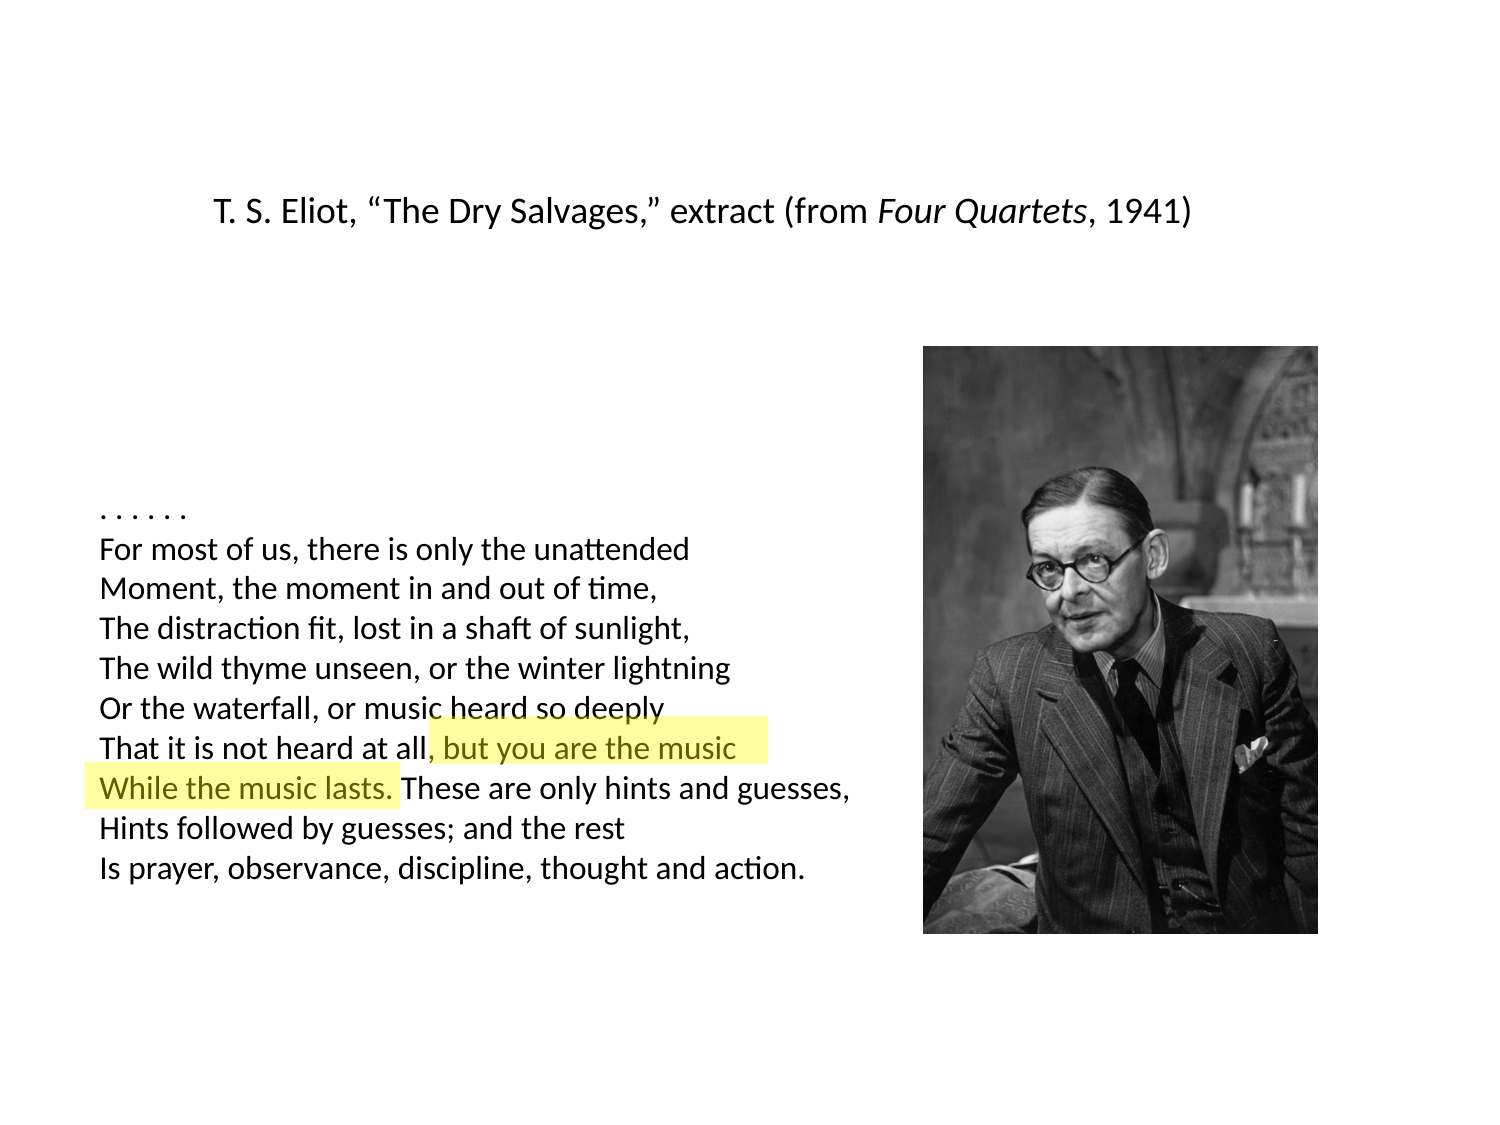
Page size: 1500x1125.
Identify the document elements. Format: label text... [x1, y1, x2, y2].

text_box [427, 714, 770, 766]
text_box . . . . . . For most of us, there is only the unattended Moment, the moment in and out of time, The distraction fit, lost in a shaft of sunlight, The wild thyme unseen, or the winter lightning Or the waterfall, or music heard so deeply That it is not heard at all, but you are the music While the music lasts. These are only hints and guesses, Hints followed by guesses; and the rest Is prayer, observance, discipline, thought and action. [84, 479, 918, 894]
text_box [83, 760, 402, 811]
text_box T. S. Eliot, “The Dry Salvages,” extract (from Four Quartets, 1941) [198, 179, 1249, 239]
picture [923, 345, 1318, 934]
